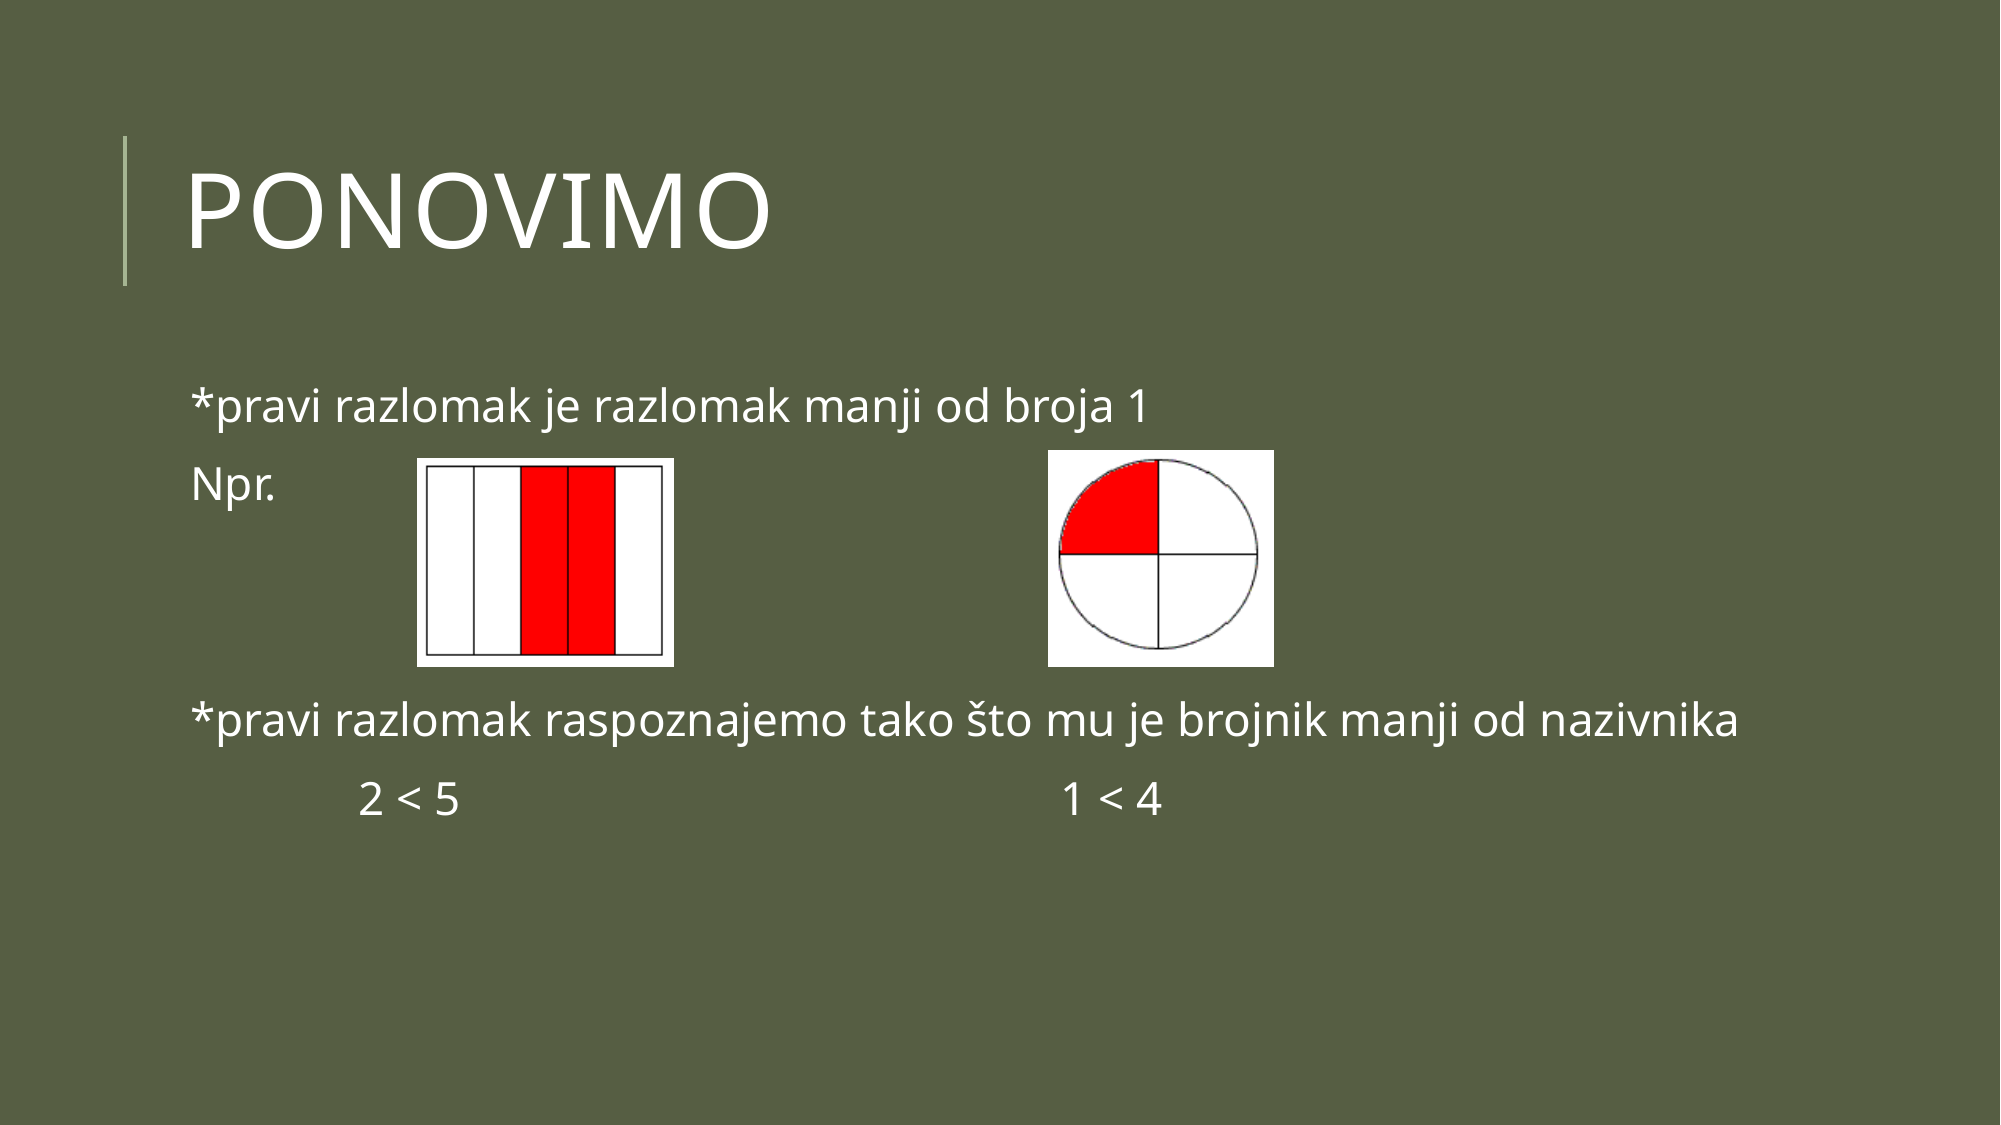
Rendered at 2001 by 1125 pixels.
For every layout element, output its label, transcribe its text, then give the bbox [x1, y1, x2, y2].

picture [1047, 450, 1274, 667]
picture [416, 458, 674, 667]
title ponovimo [168, 96, 1763, 342]
